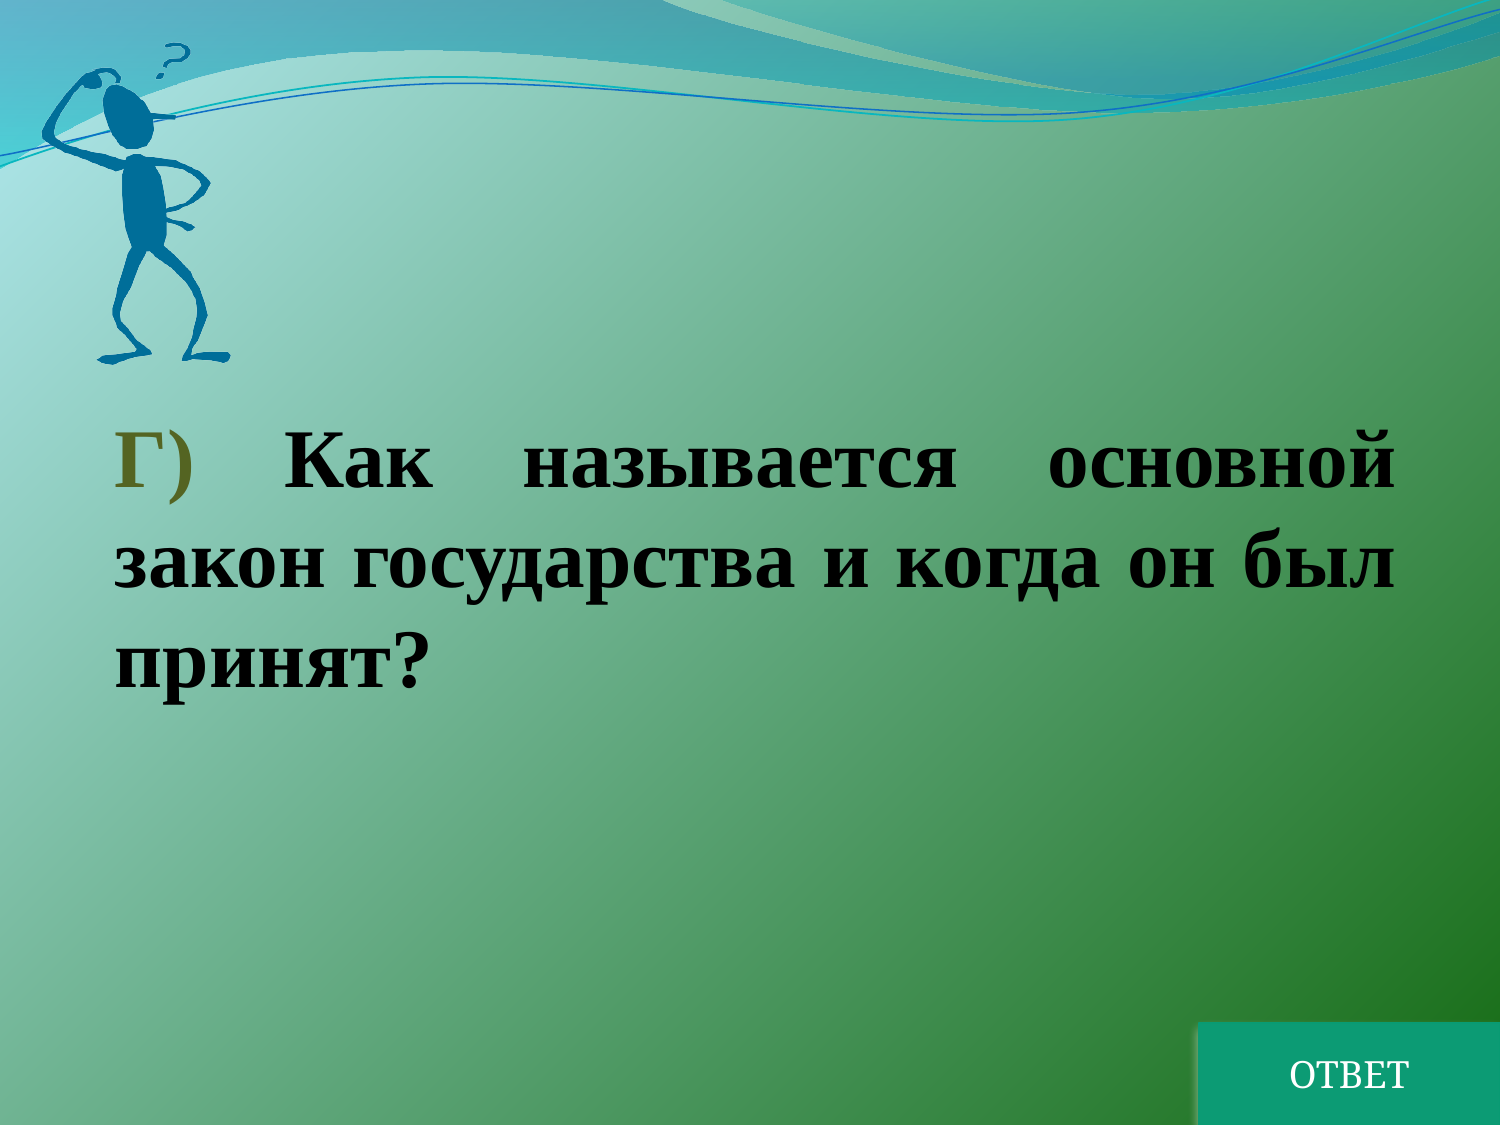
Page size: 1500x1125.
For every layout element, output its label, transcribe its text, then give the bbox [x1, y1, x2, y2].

picture [40, 42, 231, 365]
text_box Г) Как называется основной закон государства и когда он был принят? [100, 397, 1412, 712]
picture [157, 167, 200, 207]
text_box ОТВЕТ [1198, 1022, 1500, 1125]
picture [117, 252, 231, 365]
